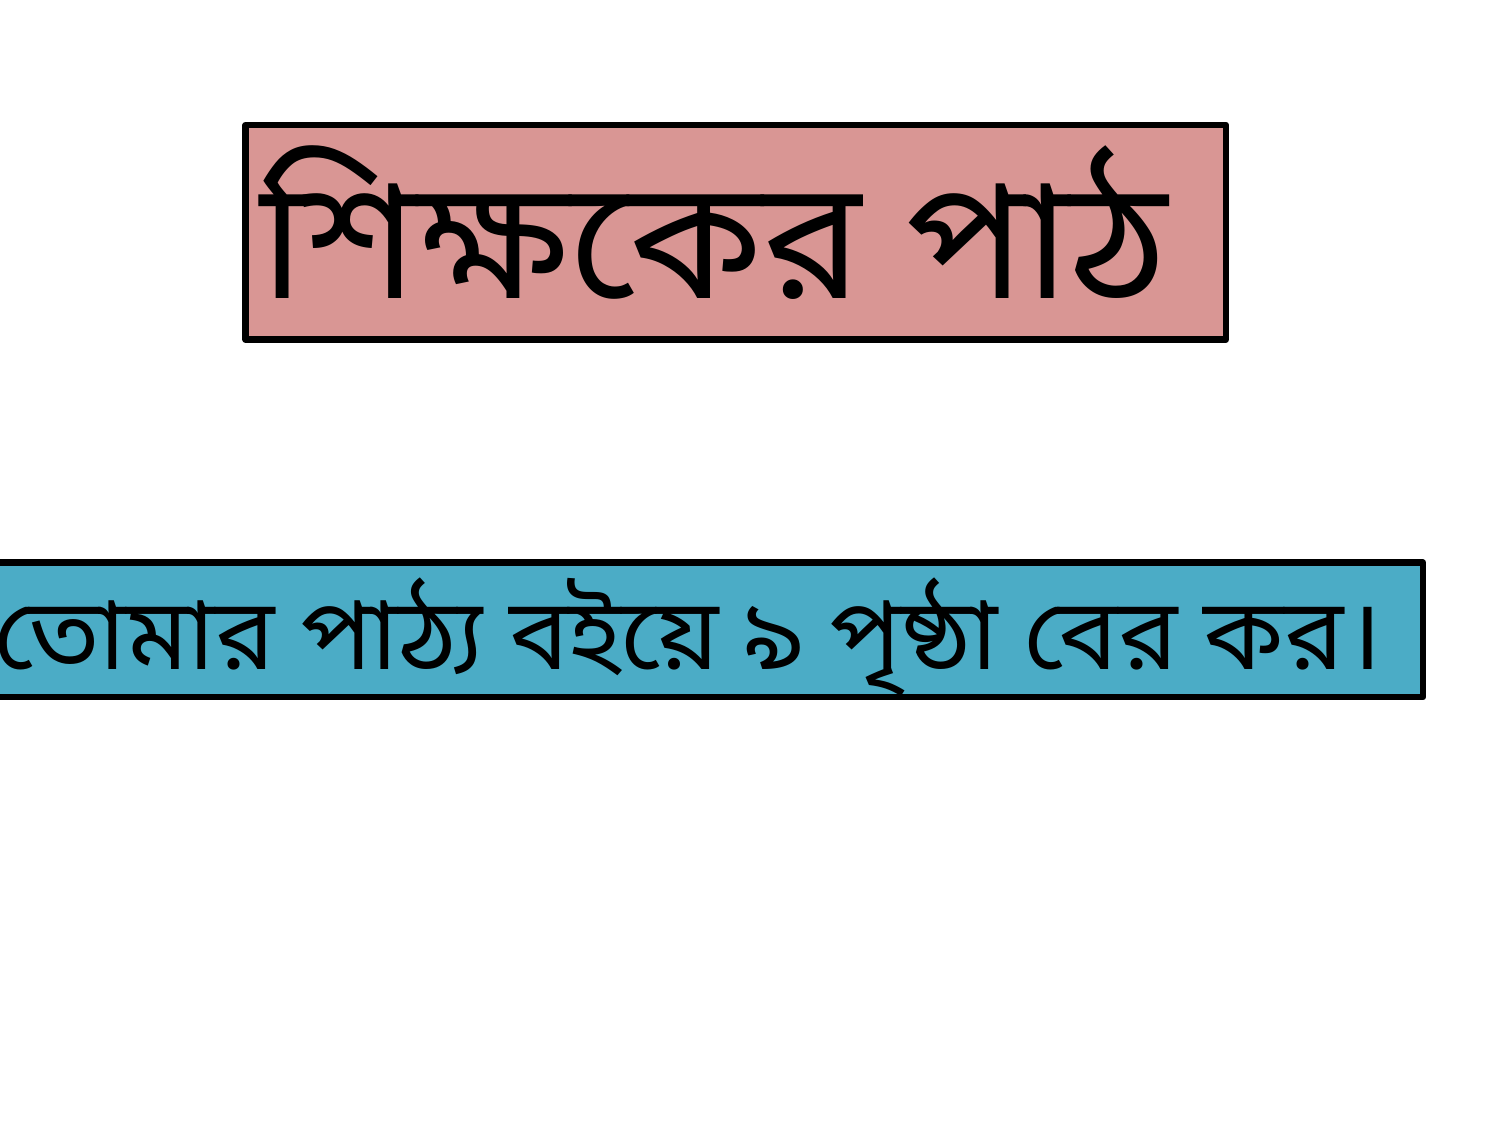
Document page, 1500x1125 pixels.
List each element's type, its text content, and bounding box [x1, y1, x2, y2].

text_box তোমার পাঠ্য বইয়ে ৯ পৃষ্ঠা বের কর। [0, 562, 1424, 698]
text_box শিক্ষকের পাঠ [245, 124, 1226, 340]
